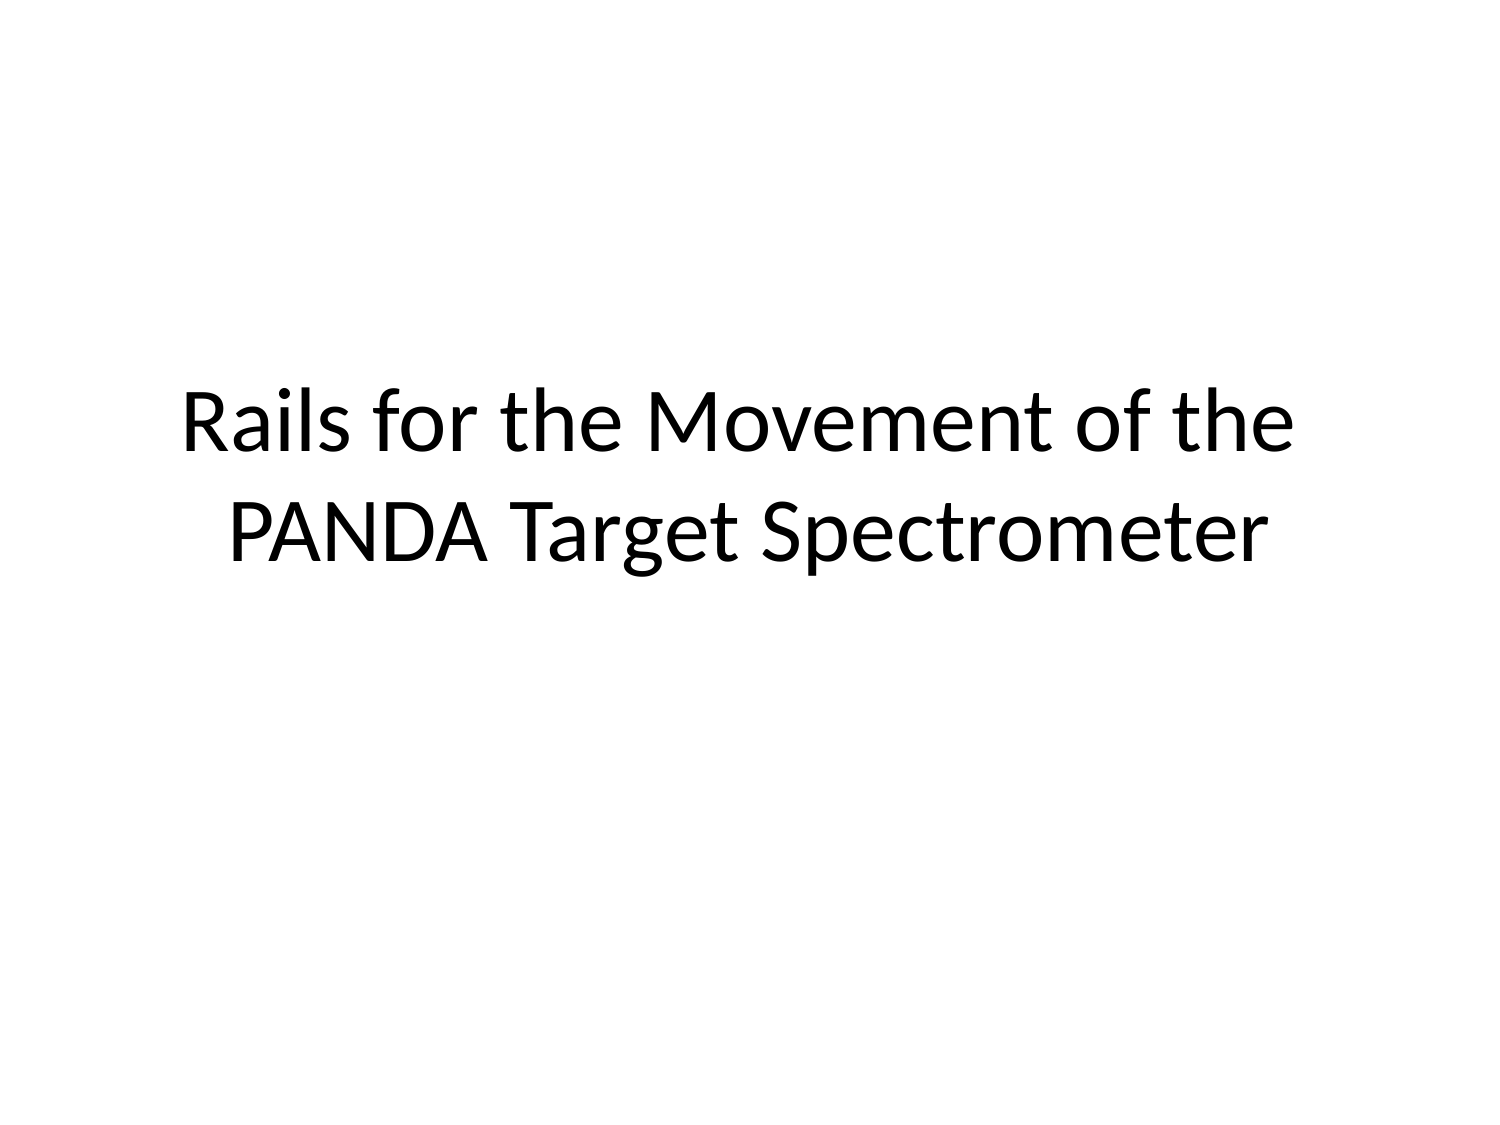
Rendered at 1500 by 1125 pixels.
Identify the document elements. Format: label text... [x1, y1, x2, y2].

title Rails for the Movement of the PANDA Target Spectrometer [112, 349, 1388, 591]
